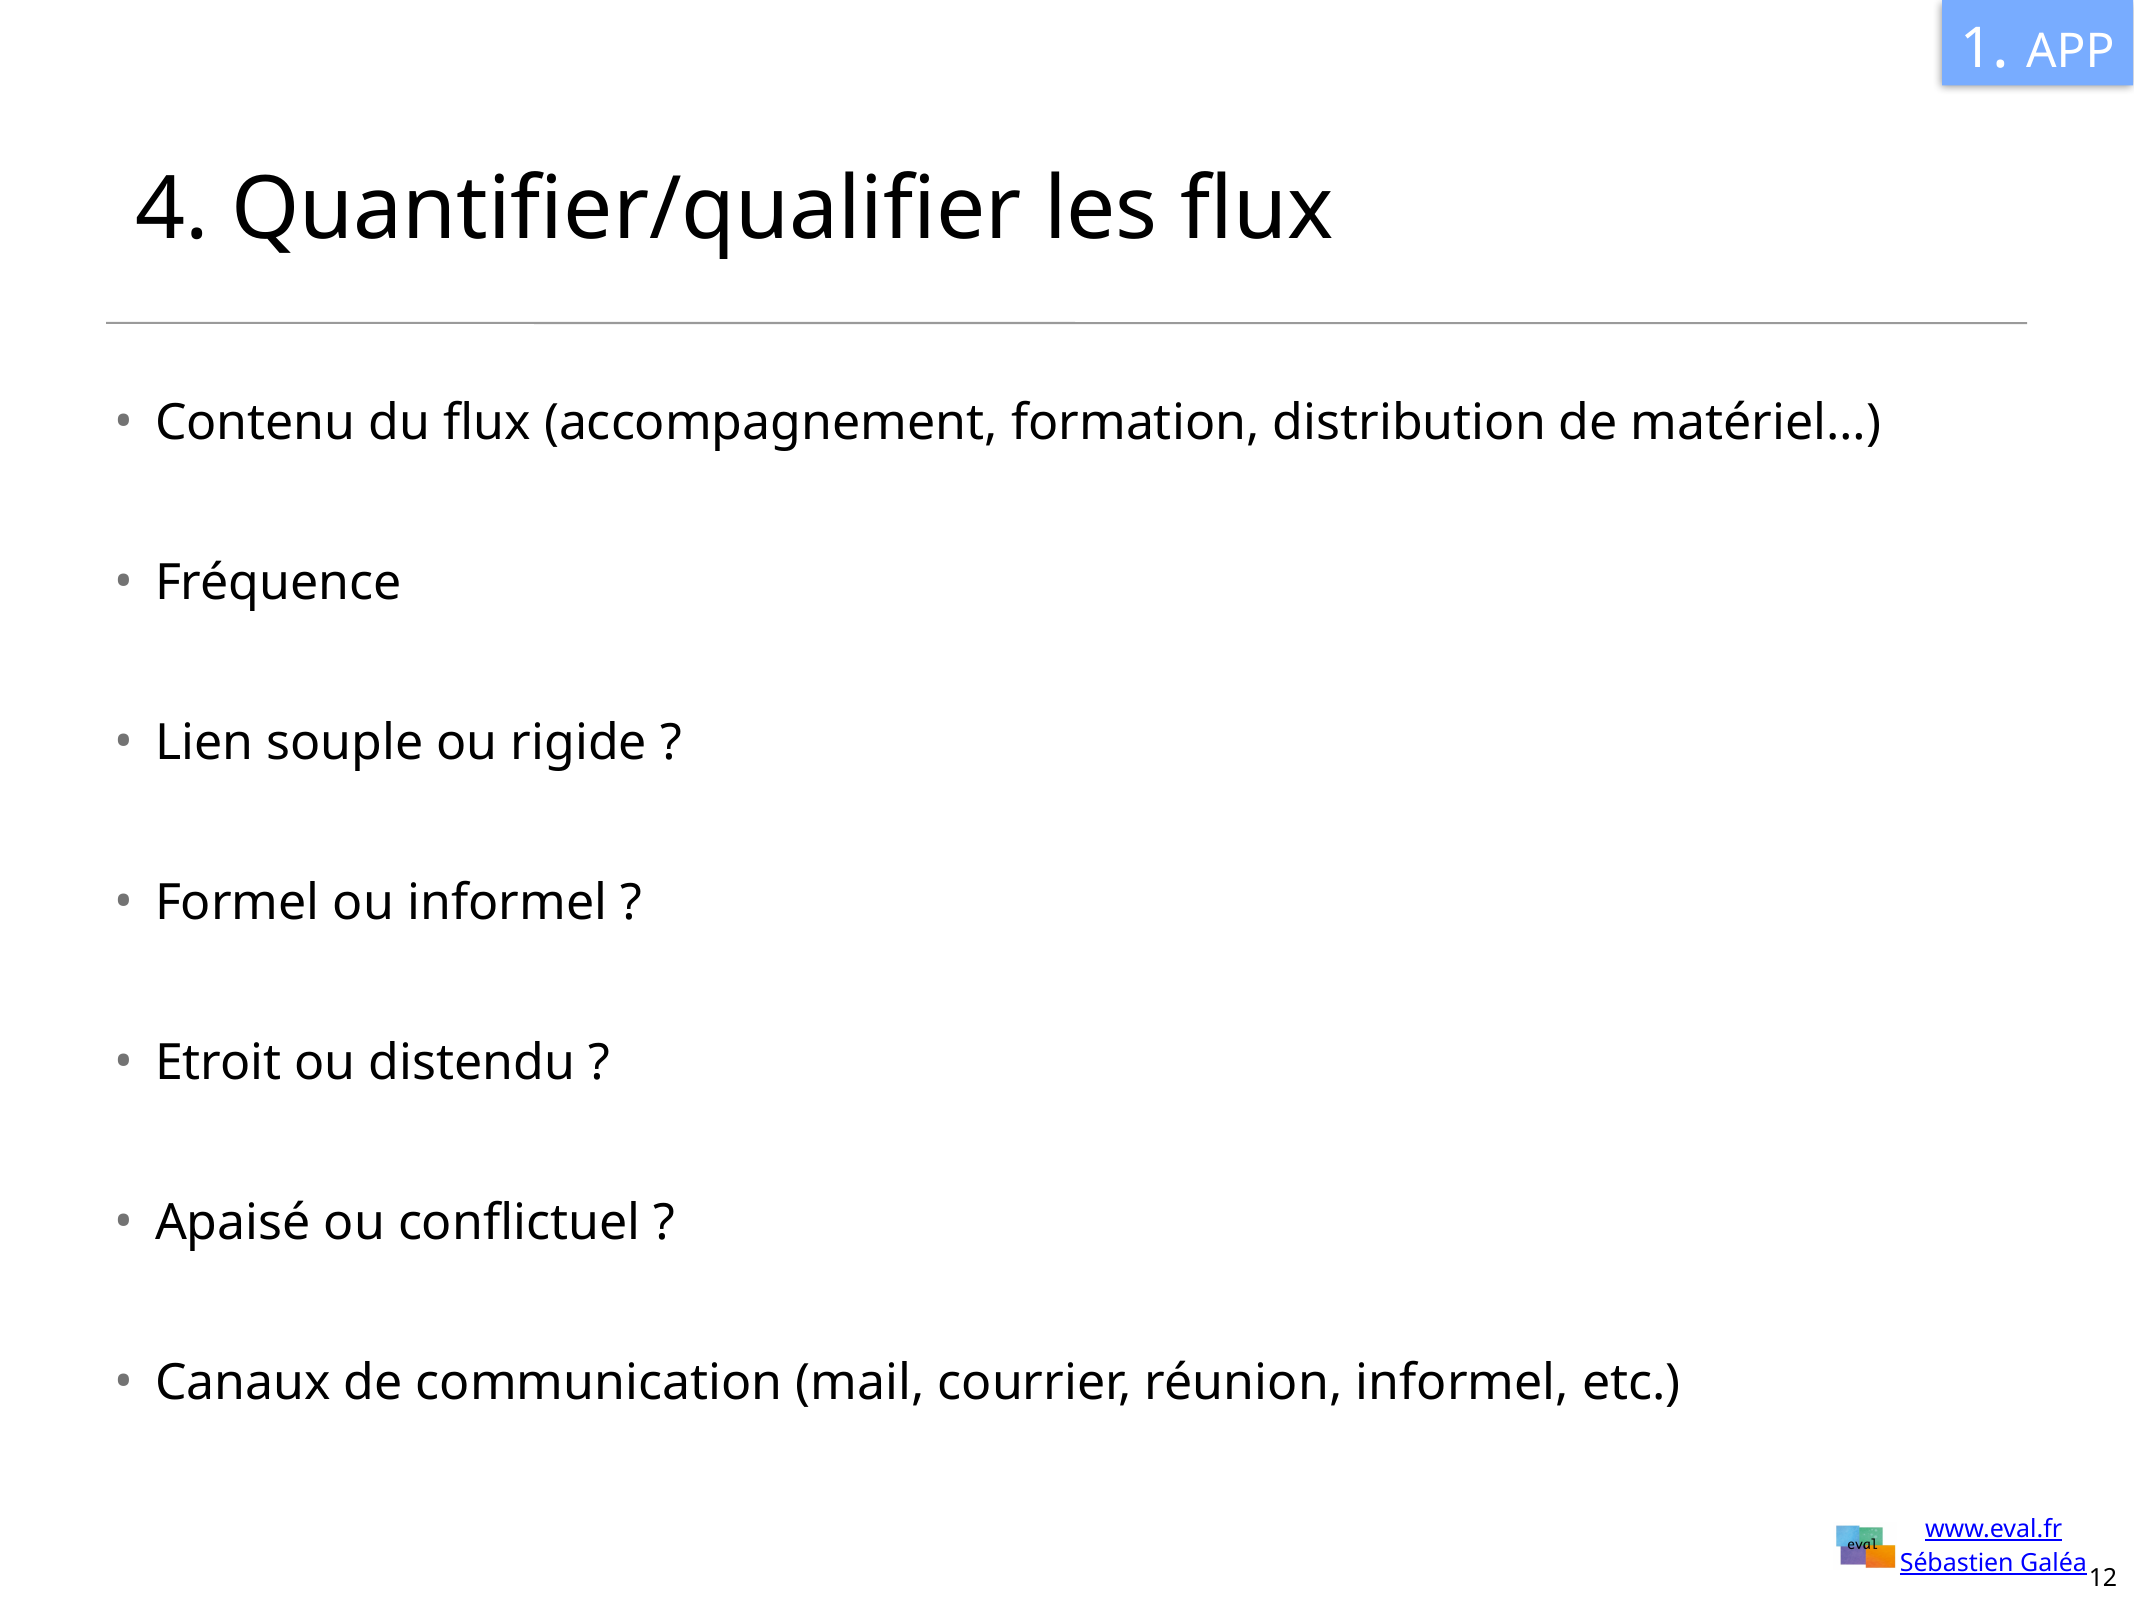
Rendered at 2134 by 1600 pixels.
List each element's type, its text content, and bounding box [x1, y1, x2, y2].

text_box 1. APP [1942, 0, 2134, 86]
text_box www.eval.fr Sébastien Galéa [1891, 1504, 2096, 1589]
list Contenu du flux (accompagnement, formation, distribution de matériel…) Fréquence Lien souple ou rigide ? Formel ou informel ? Etroit ou distendu ? Apaisé ou conflictuel ? Canaux de communication (mail, courrier, réunion, informel, etc.) [105, 380, 2053, 1441]
title 4. Quantifier/qualifier les flux [126, 94, 2074, 266]
picture [1832, 1522, 1897, 1571]
slide_number 12 [2079, 1552, 2127, 1600]
